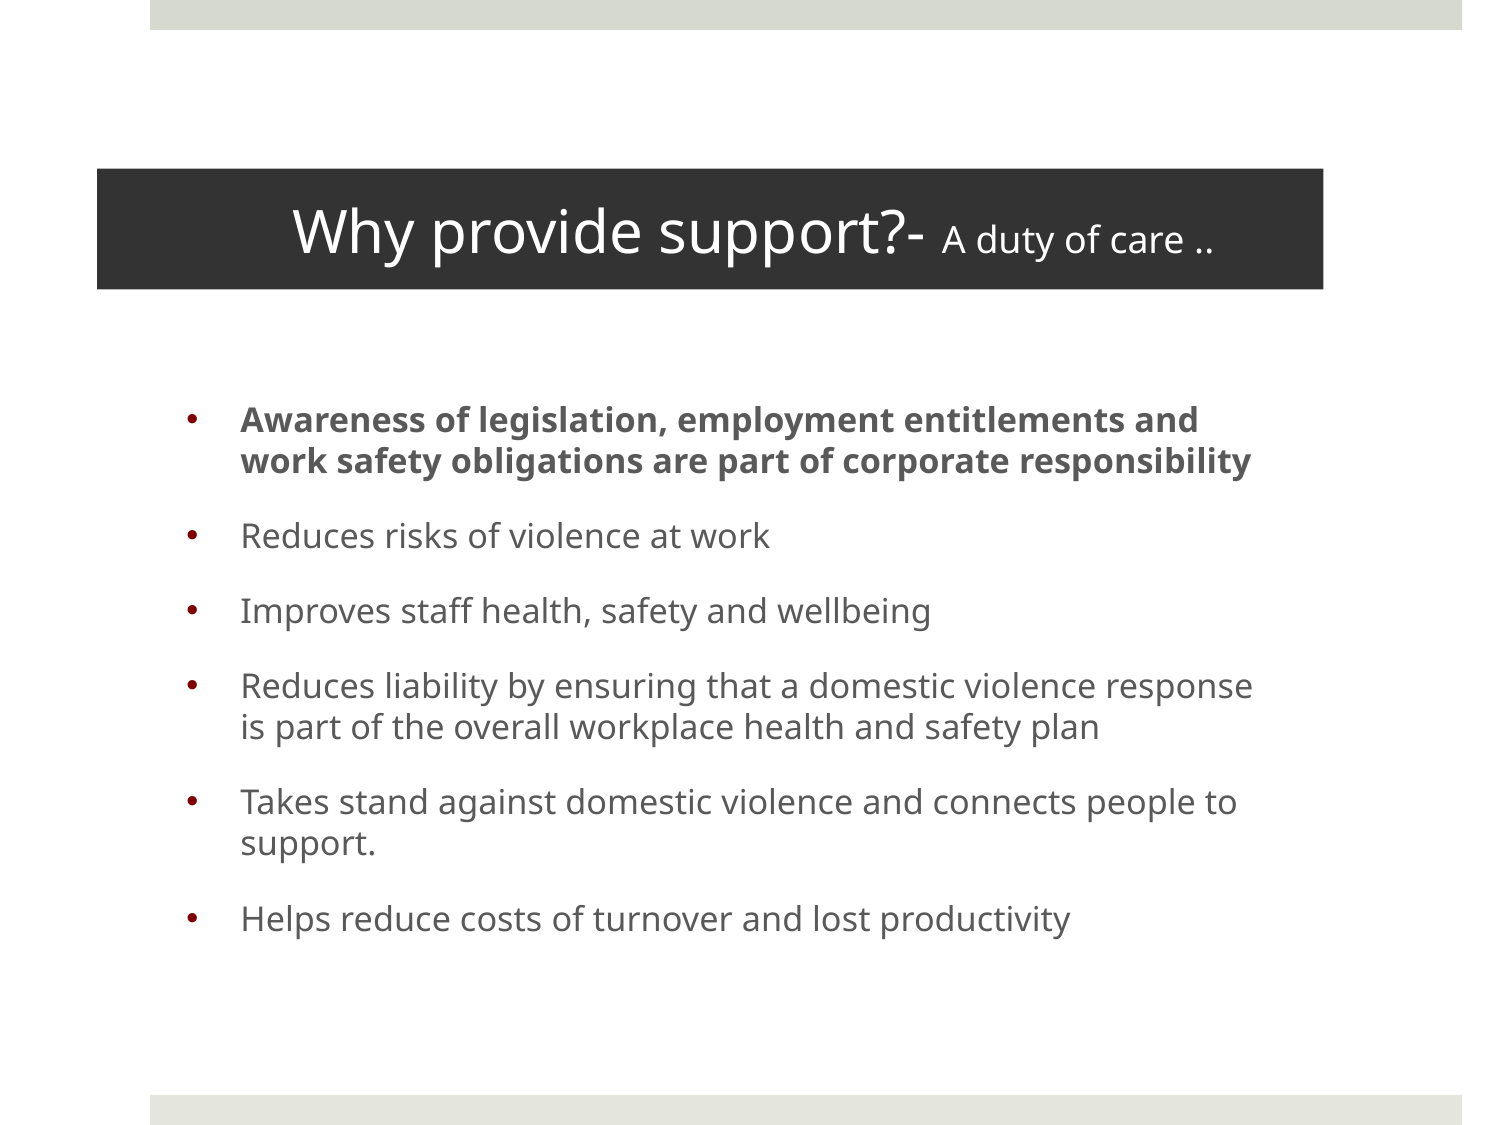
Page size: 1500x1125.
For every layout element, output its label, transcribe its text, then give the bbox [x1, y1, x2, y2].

list Awareness of legislation, employment entitlements and work safety obligations are part of corporate responsibility Reduces risks of violence at work Improves staff health, safety and wellbeing Reduces liability by ensuring that a domestic violence response is part of the overall workplace health and safety plan Takes stand against domestic violence and connects people to support. Helps reduce costs of turnover and lost productivity [171, 315, 1283, 957]
title Why provide support?- A duty of care .. [97, 168, 1324, 290]
